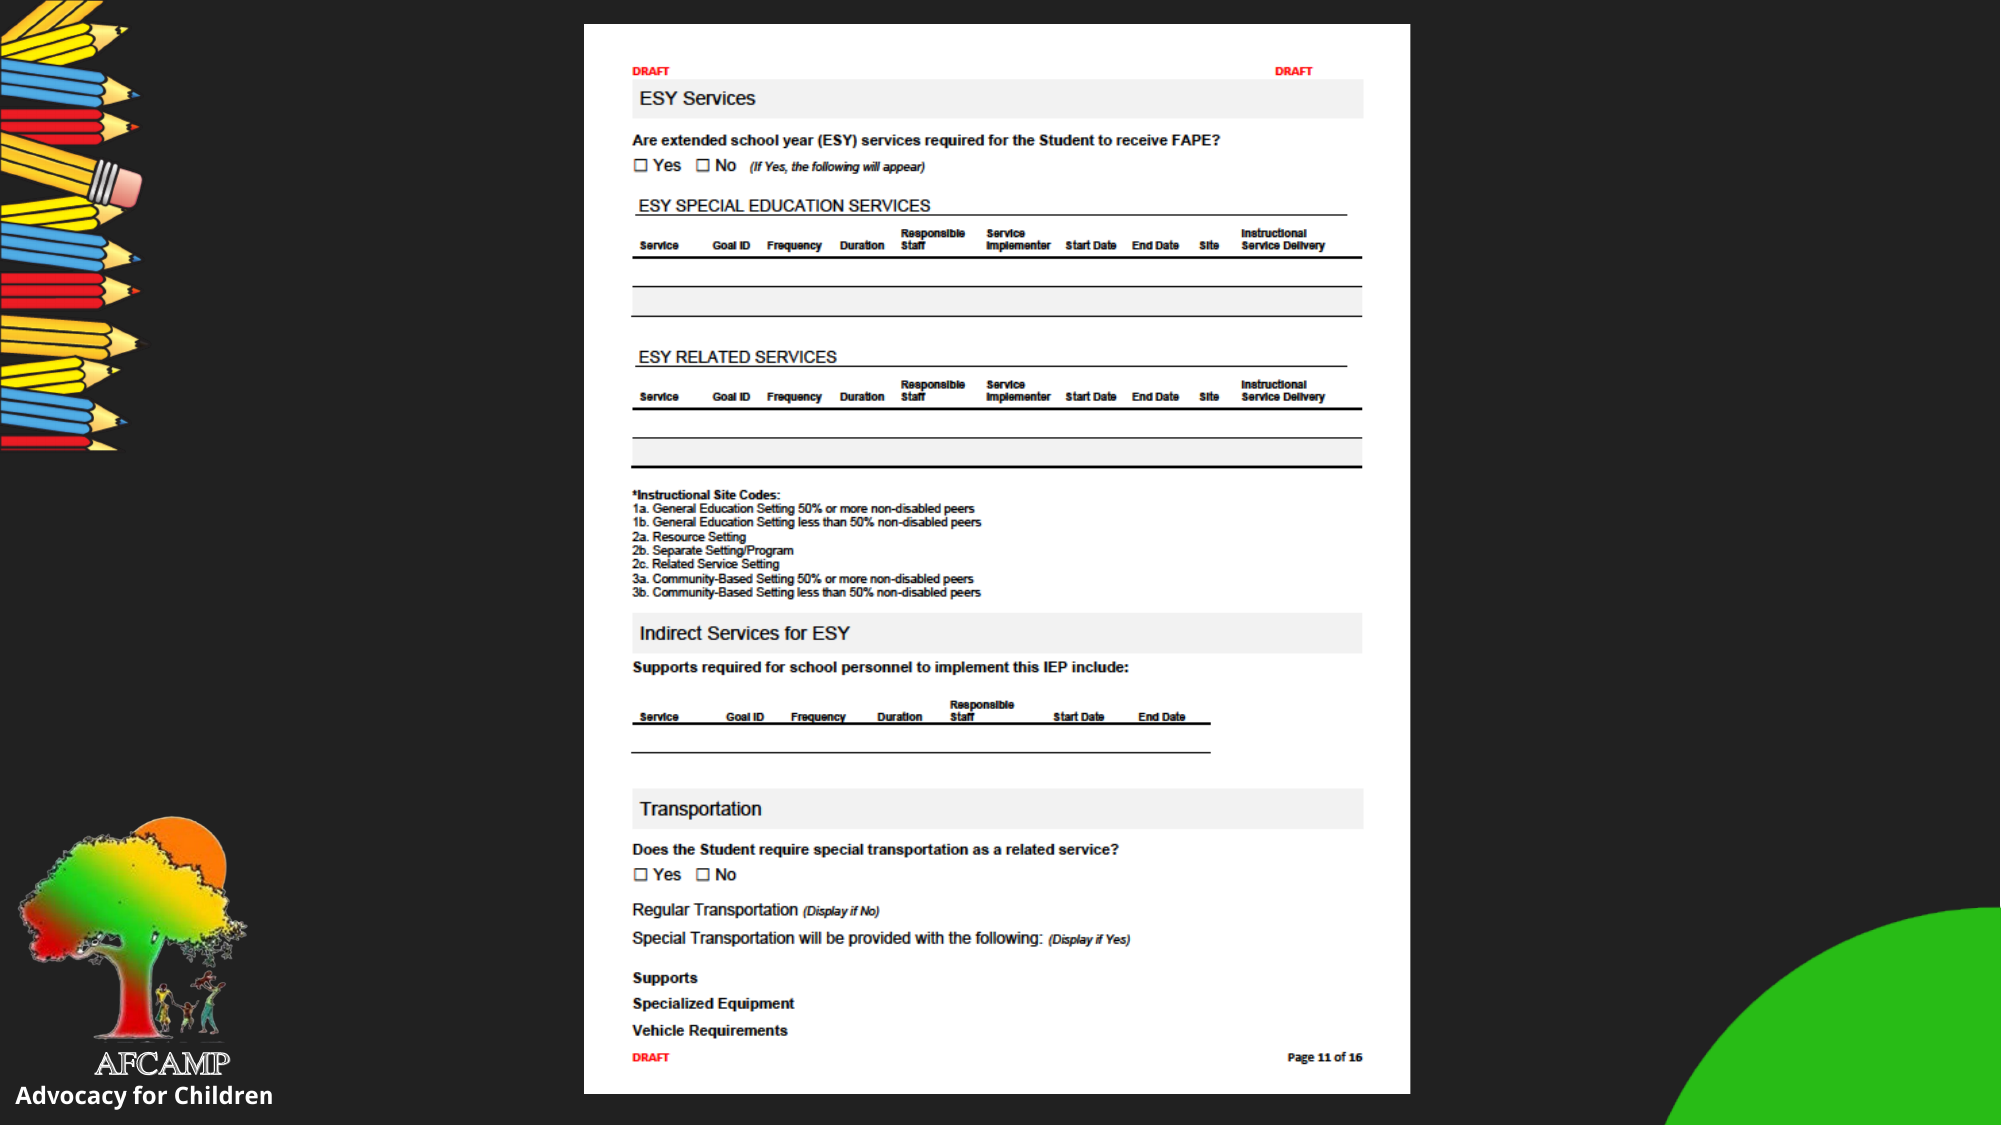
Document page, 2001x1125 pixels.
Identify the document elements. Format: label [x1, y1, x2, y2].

text_box [0, 0, 2000, 1125]
